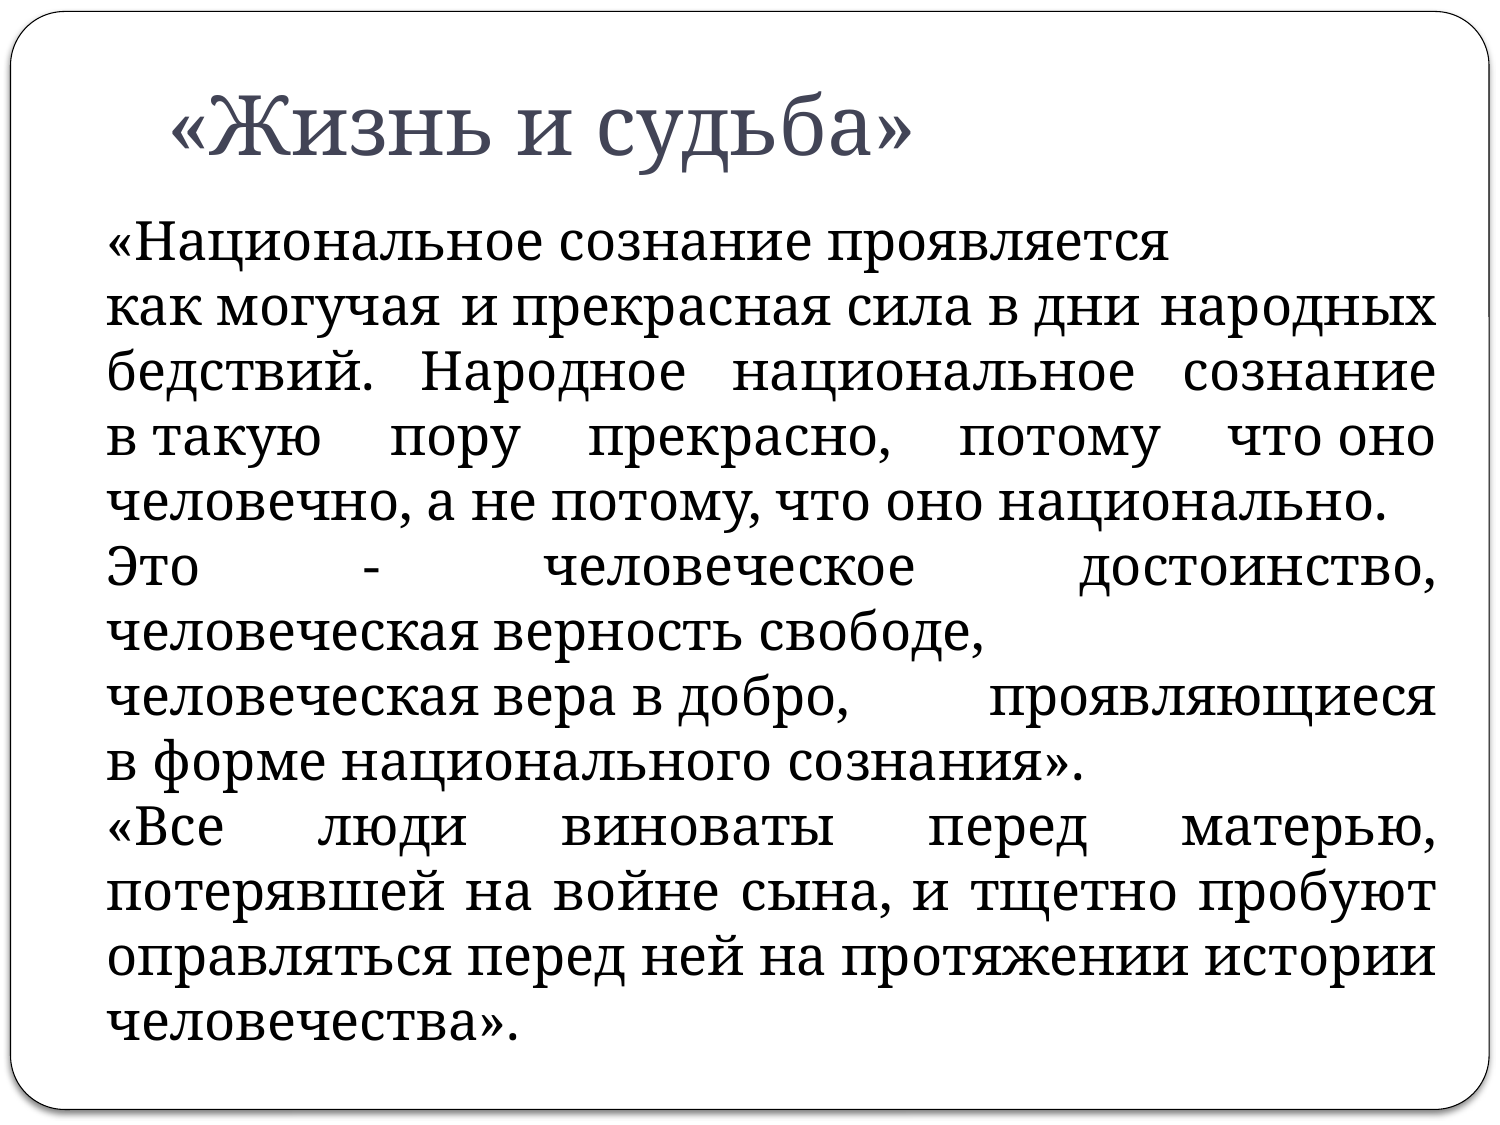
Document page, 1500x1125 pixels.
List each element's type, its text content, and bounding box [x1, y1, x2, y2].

list «Национальное сознание проявляется как могучая и прекрасная сила в дни народных бедствий. Народное национальное сознание в такую пору прекрасно, потому что оно человечно, а не потому, что оно национально. Это - человеческое достоинство, человеческая верность свободе, человеческая вера в добро, проявляющиеся в форме национального сознания». «Все люди виноваты перед матерью, потерявшей на войне сына, и тщетно пробуют оправляться перед ней на протяжении истории человечества». [46, 199, 1454, 1008]
title «Жизнь и судьба» [152, 0, 1428, 188]
